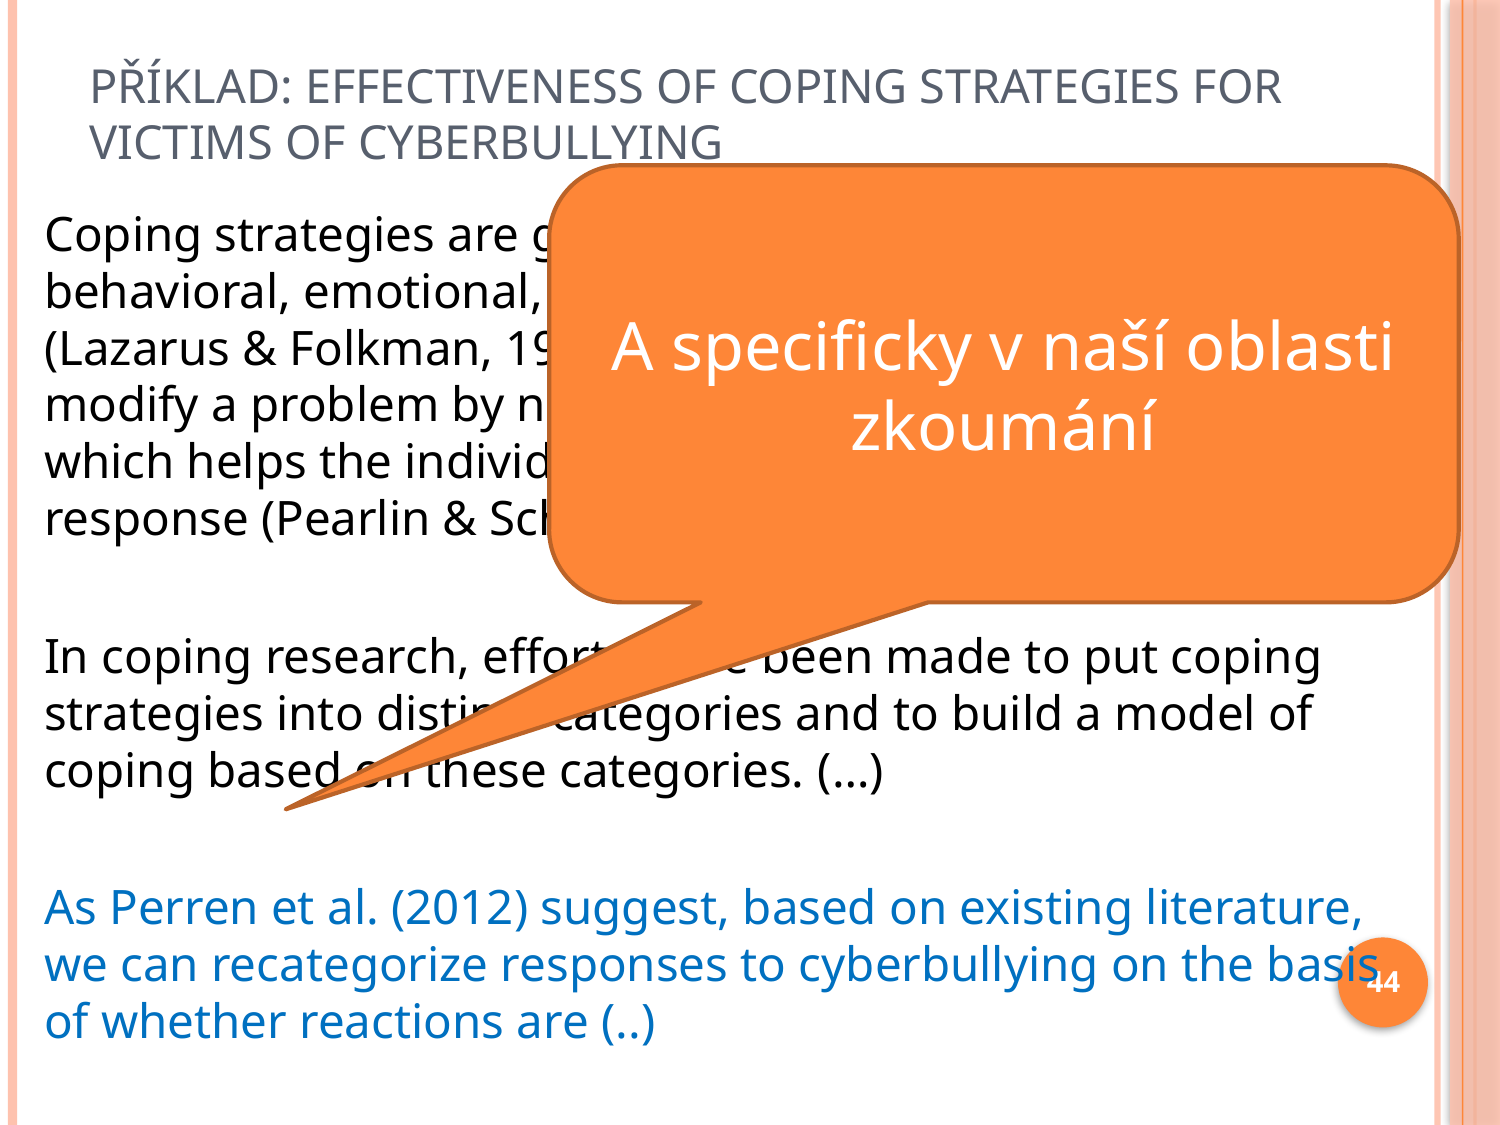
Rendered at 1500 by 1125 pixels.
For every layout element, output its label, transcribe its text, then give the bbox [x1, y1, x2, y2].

slide_number 44 [1333, 940, 1434, 1027]
text_box A specificky v naší oblasti zkoumání [283, 163, 1461, 812]
list Coping strategies are generally defined as an individual's behavioral, emotional, and cognitive responses to stress (Lazarus & Folkman, 1984). Coping serves to eliminate or modify a problem by neutralizing its negative character, which helps the individual regulate his or her emotional response (Pearlin & Schooler, 1978). In coping research, efforts have been made to put coping strategies into distinct categories and to build a model of coping based on these categories. (…) As Perren et al. (2012) suggest, based on existing literature, we can recategorize responses to cyberbullying on the basis of whether reactions are (..) [29, 196, 1436, 1062]
title Příklad: Effectiveness of coping strategies for victims of cyberbullying [75, 45, 1300, 196]
